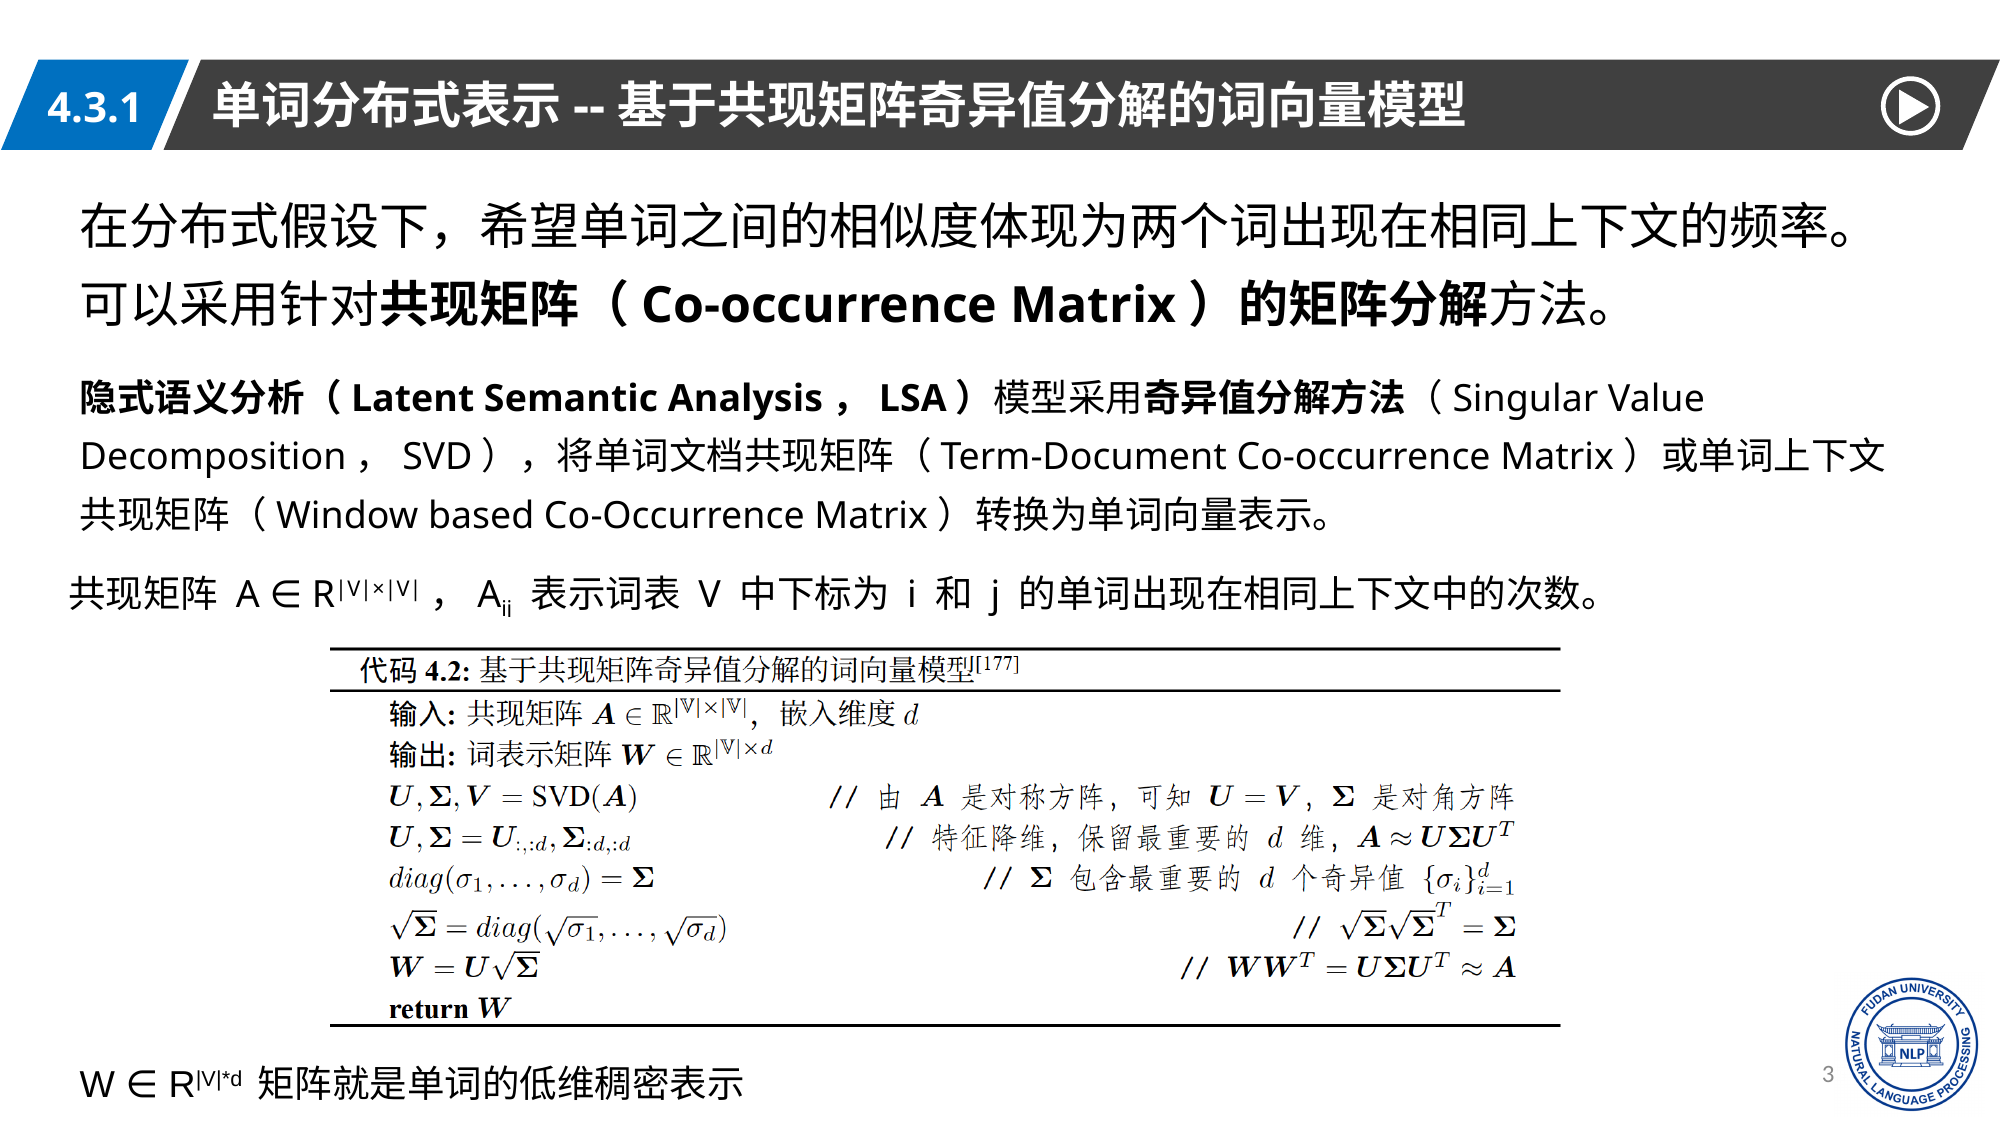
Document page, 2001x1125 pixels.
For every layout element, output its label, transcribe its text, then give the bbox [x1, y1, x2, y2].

text_box [32, 59, 189, 120]
text_box 隐式语义分析（Latent Semantic Analysis，LSA）模型采用奇异值分解方法（Singular Value Decomposition，SVD），将单词文档共现矩阵（Term-Document Co-occurrence Matrix）或单词上下文共现矩阵（Window based Co-Occurrence Matrix）转换为单词向量表示。 [64, 352, 1930, 544]
text_box [163, 59, 2000, 150]
text_box 单词分布式表示--基于共现矩阵奇异值分解的词向量模型 [196, 66, 1483, 142]
picture [1834, 972, 1985, 1117]
picture [306, 617, 1582, 1049]
text_box 在分布式假设下，希望单词之间的相似度体现为两个词出现在相同上下文的频率。可以采用针对共现矩阵（Co-occurrence Matrix）的矩阵分解方法。 [64, 168, 1930, 340]
text_box 4.3.1 [26, 73, 164, 138]
text_box [1, 89, 157, 150]
text_box 共现矩阵 A ∈ R|V|×|V|，Aij 表示词表 V 中下标为 i 和 j 的单词出现在相同上下文中的次数。 [53, 562, 1694, 629]
text_box W ∈ R|V|*d 矩阵就是单词的低维稠密表示 [64, 1052, 1065, 1113]
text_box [1883, 78, 1939, 134]
slide_number 35 [1412, 1042, 1863, 1103]
